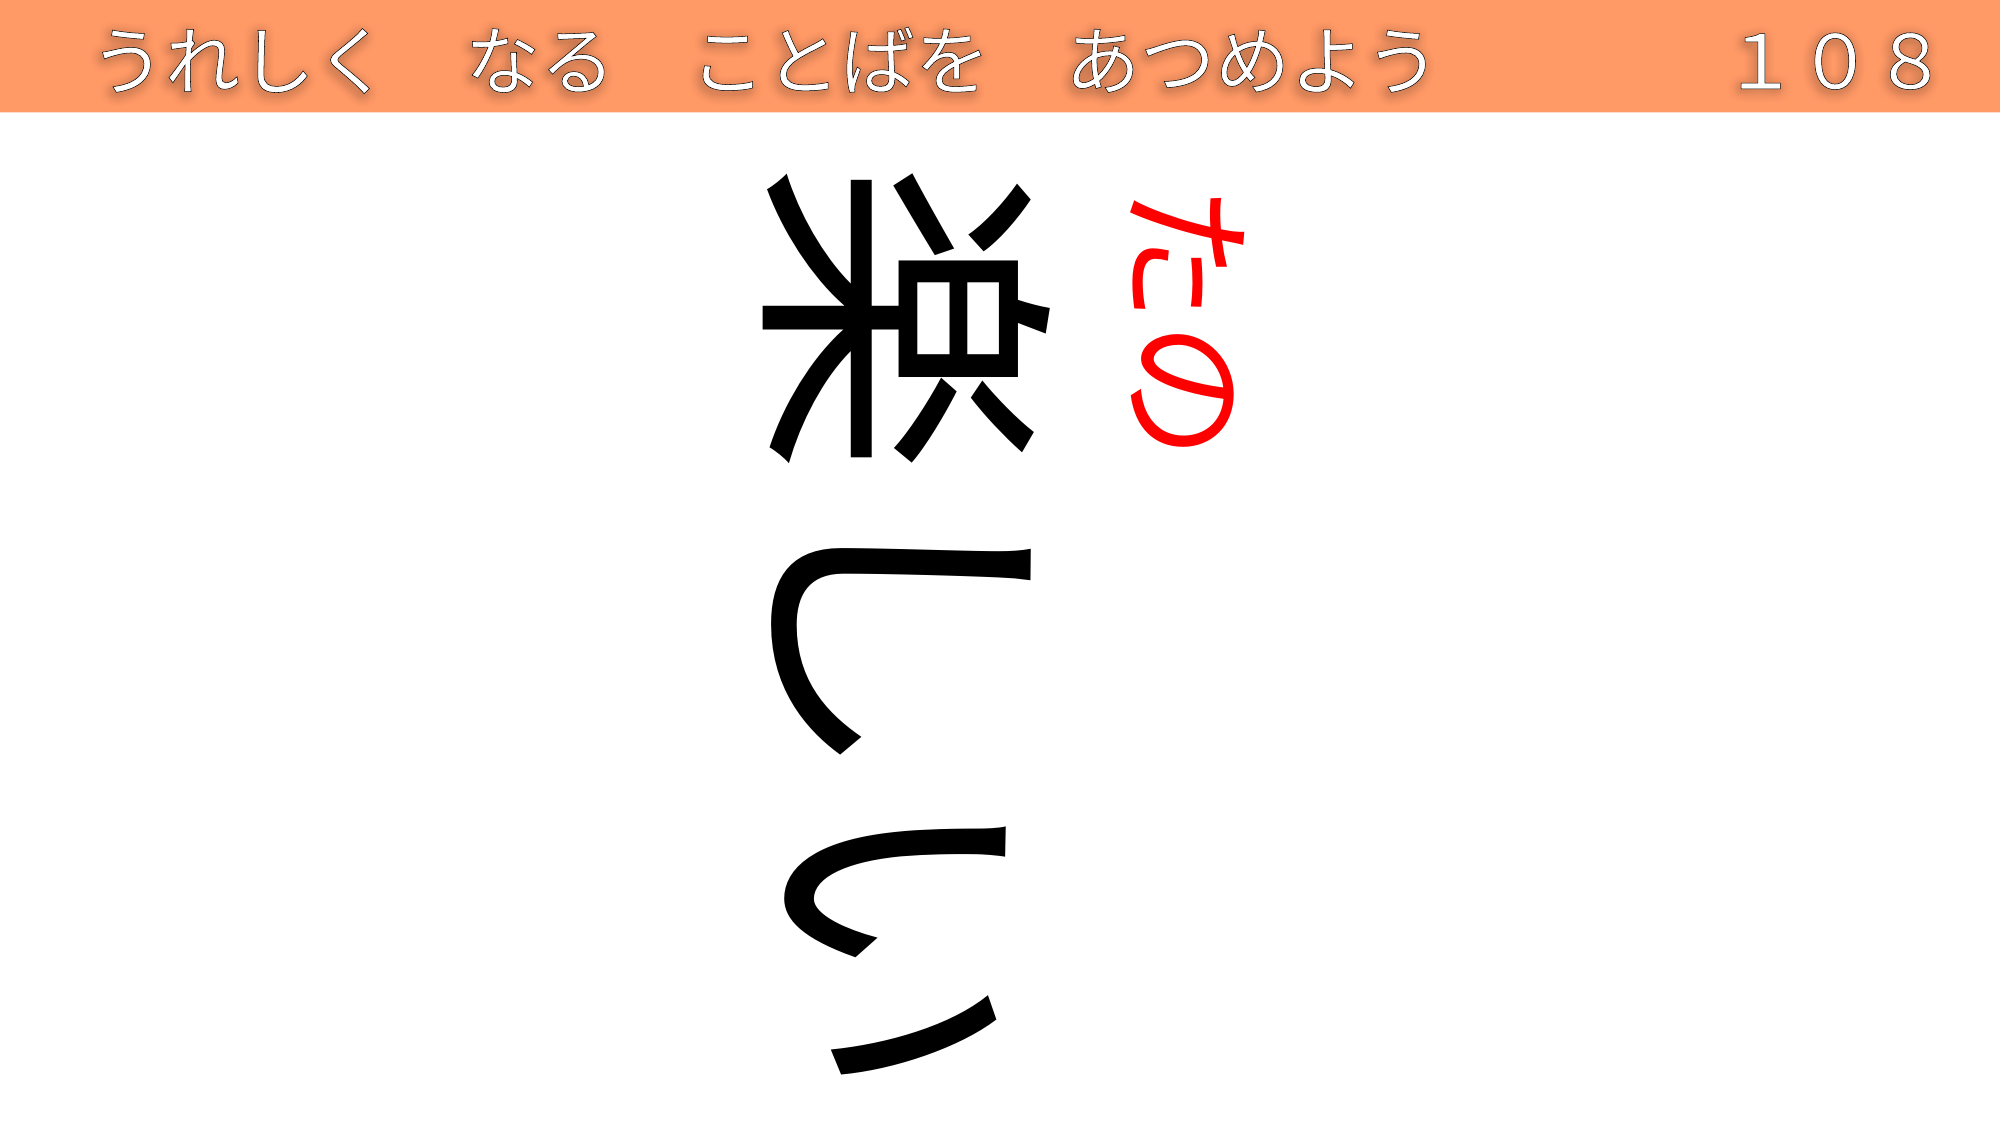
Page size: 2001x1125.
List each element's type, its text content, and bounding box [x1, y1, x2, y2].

text_box うれしく なる ことばを あつめよう [75, 6, 1465, 112]
text_box たの [1083, 170, 1281, 463]
text_box １０８ [1707, 6, 1963, 112]
text_box 楽しい [698, 147, 1108, 1125]
text_box [0, 0, 2000, 113]
